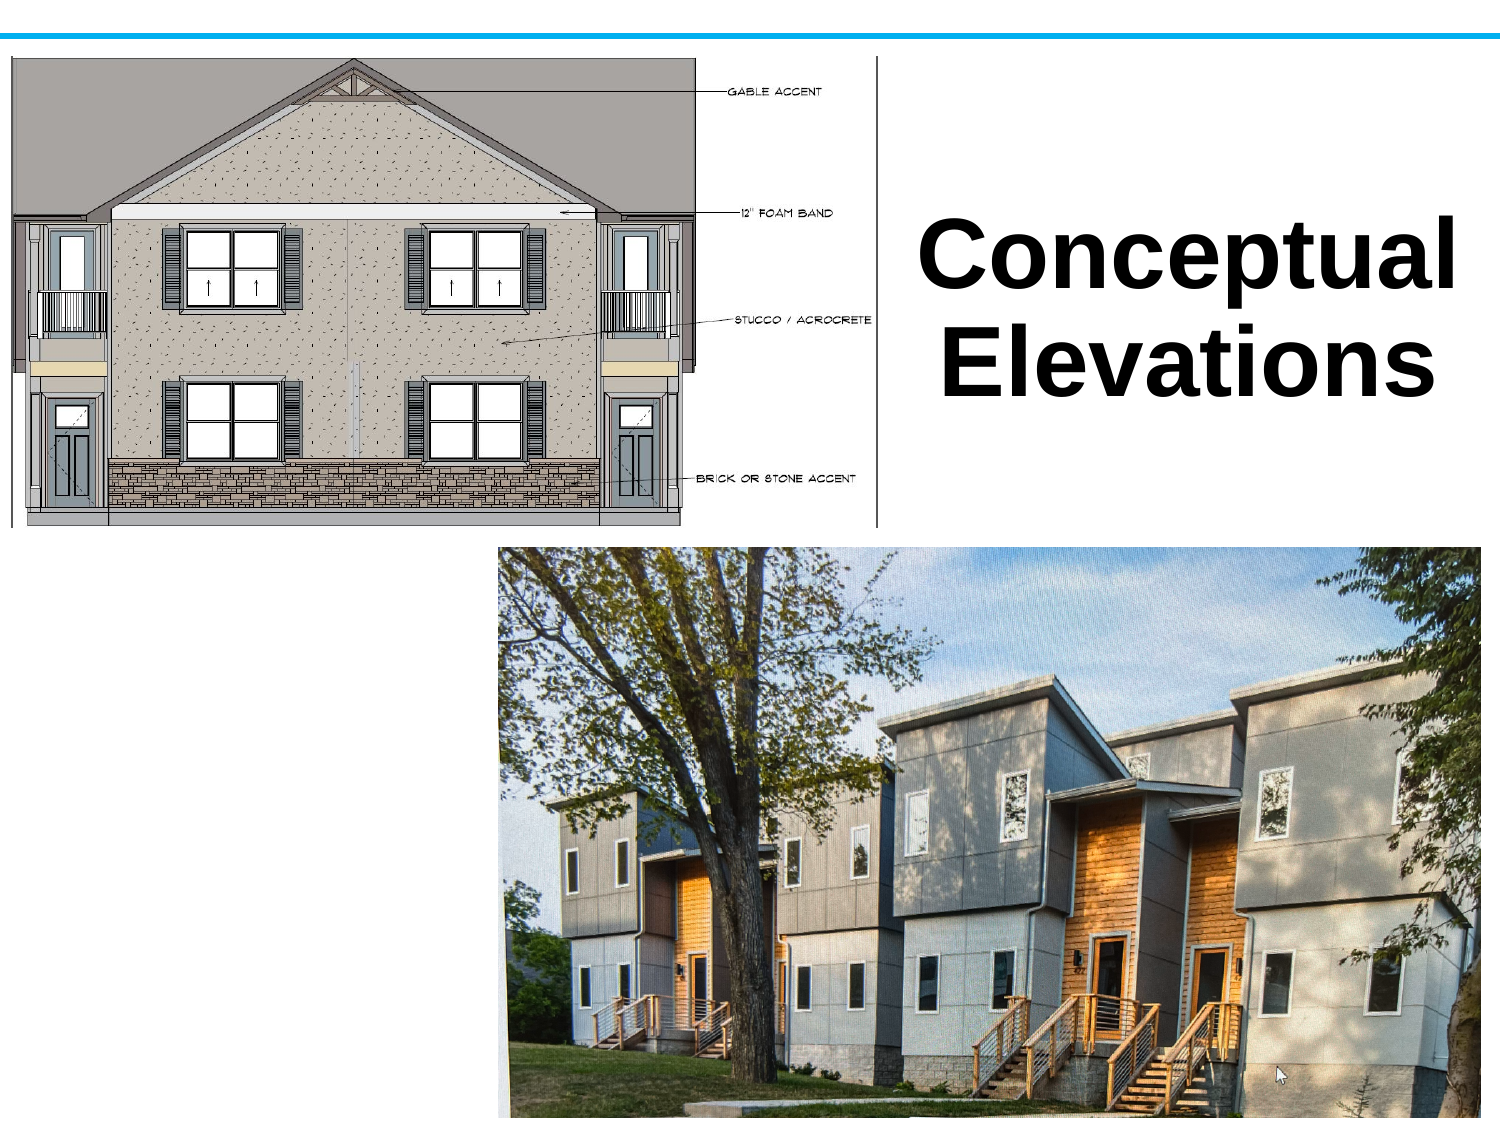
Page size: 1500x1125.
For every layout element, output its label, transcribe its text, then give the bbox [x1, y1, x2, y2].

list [498, 547, 1481, 1118]
title Conceptual Elevations [878, 161, 1500, 459]
picture [11, 56, 878, 528]
